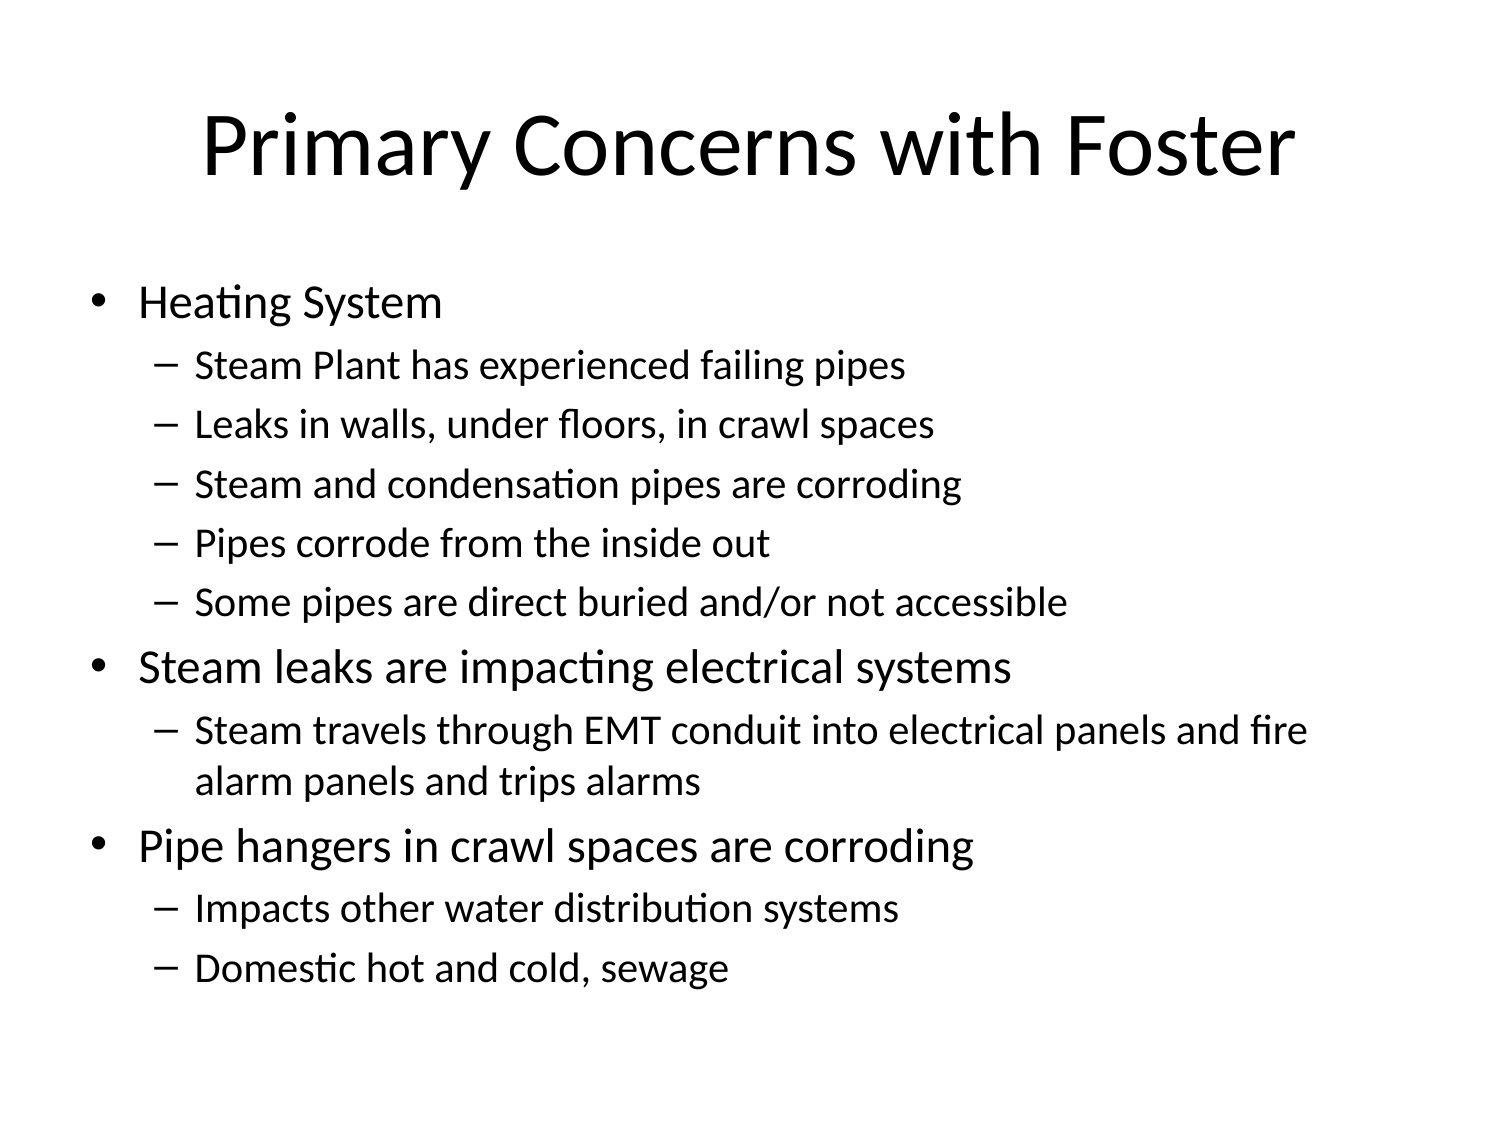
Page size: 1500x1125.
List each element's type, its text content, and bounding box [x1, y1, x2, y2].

list Heating System Steam Plant has experienced failing pipes Leaks in walls, under floors, in crawl spaces Steam and condensation pipes are corroding Pipes corrode from the inside out Some pipes are direct buried and/or not accessible Steam leaks are impacting electrical systems Steam travels through EMT conduit into electrical panels and fire alarm panels and trips alarms Pipe hangers in crawl spaces are corroding Impacts other water distribution systems Domestic hot and cold, sewage [75, 262, 1425, 1005]
title Primary Concerns with Foster [75, 45, 1425, 233]
